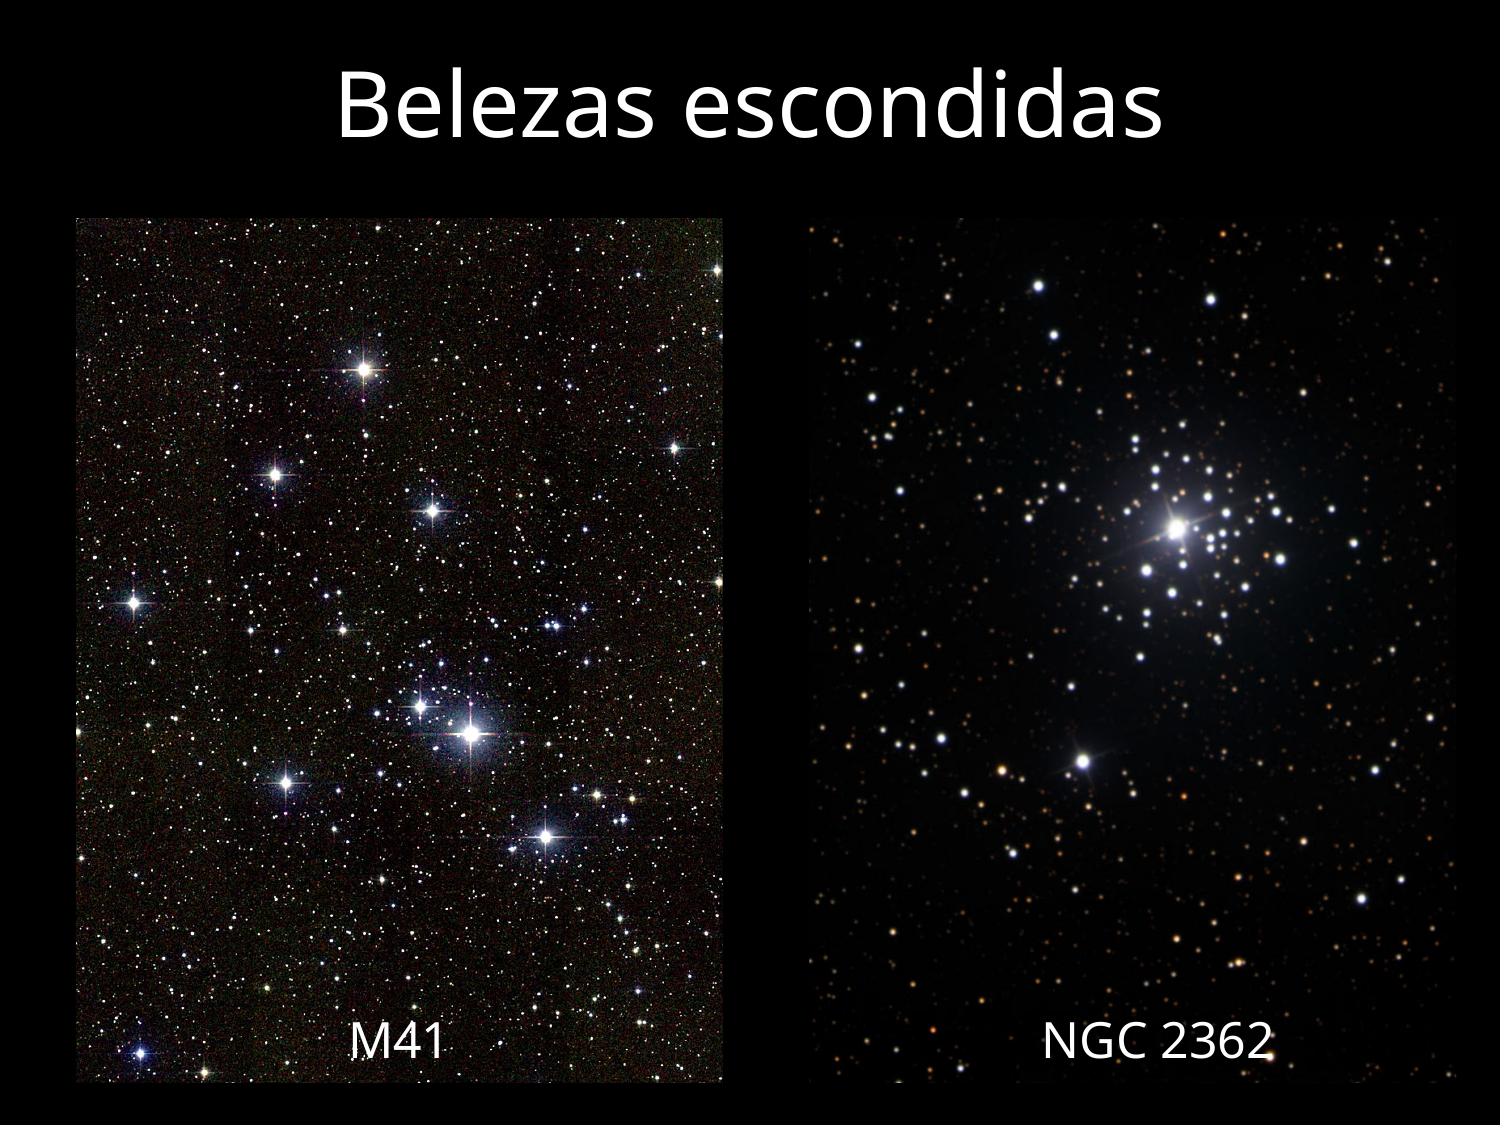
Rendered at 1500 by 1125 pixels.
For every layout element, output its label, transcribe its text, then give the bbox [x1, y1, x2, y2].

picture [808, 218, 1457, 1083]
picture [76, 218, 723, 1083]
text_box Belezas escondidas [74, 7, 1425, 195]
